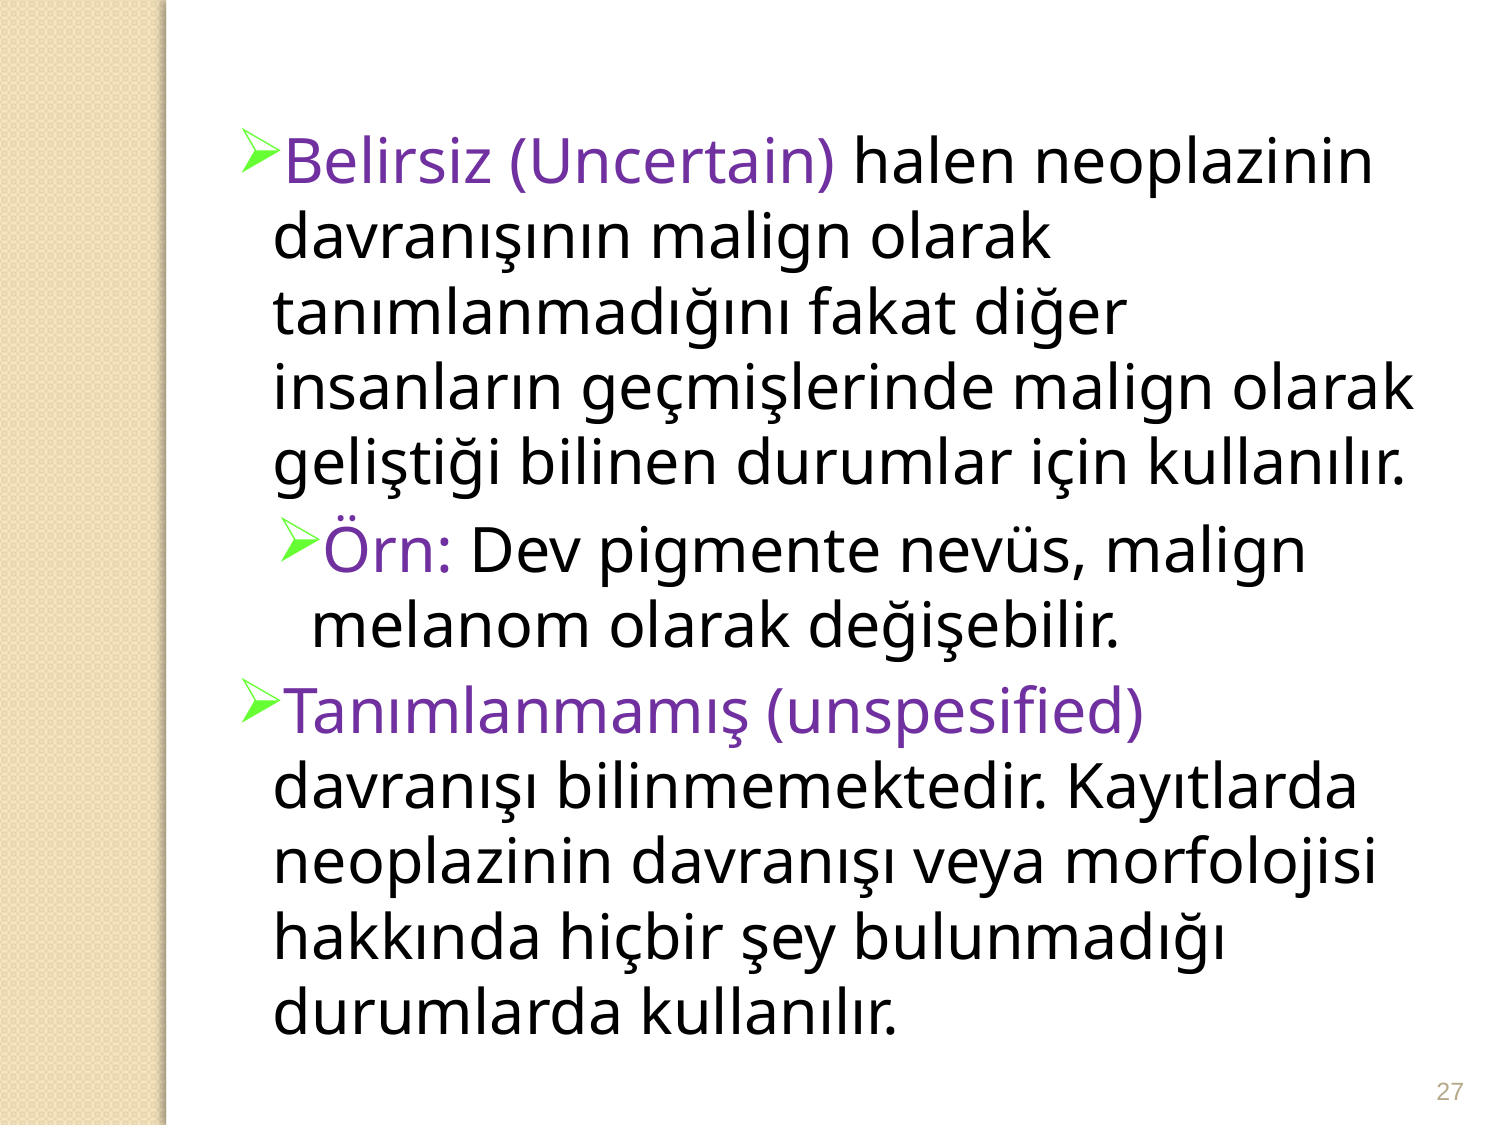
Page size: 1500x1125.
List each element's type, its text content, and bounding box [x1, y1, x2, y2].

slide_number 27 [1413, 1034, 1488, 1113]
list Belirsiz (Uncertain) halen neoplazinin davranışının malign olarak tanımlanmadığını fakat diğer insanların geçmişlerinde malign olarak geliştiği bilinen durumlar için kullanılır. Örn: Dev pigmente nevüs, malign melanom olarak değişebilir. Tanımlanmamış (unspesified) davranışı bilinmemektedir. Kayıtlarda neoplazinin davranışı veya morfolojisi hakkında hiçbir şey bulunmadığı durumlarda kullanılır. [159, 113, 1436, 1094]
